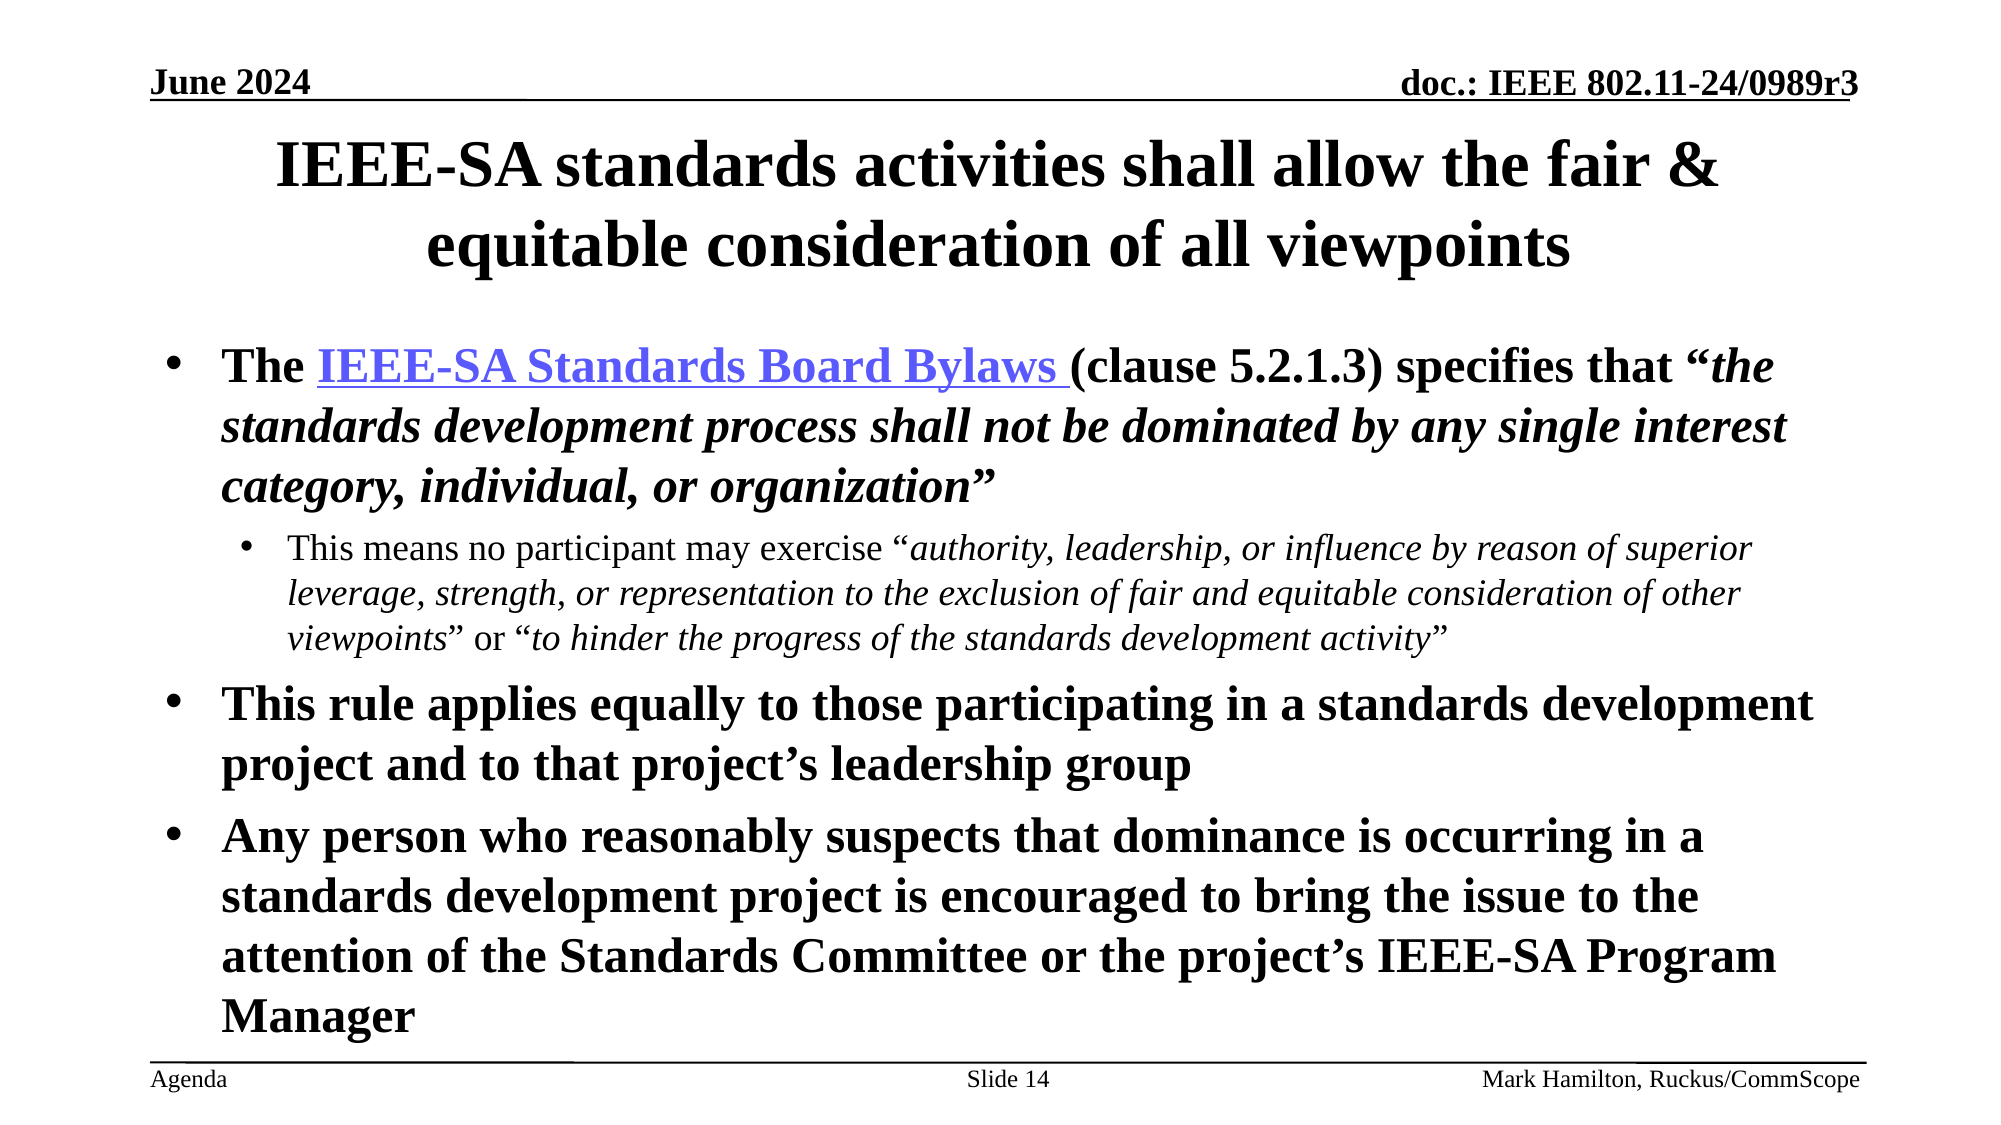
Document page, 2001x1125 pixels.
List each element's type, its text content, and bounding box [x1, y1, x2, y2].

title IEEE-SA standards activities shall allow the fair & equitable consideration of all viewpoints [149, 112, 1850, 288]
slide_number Slide 14 [950, 1061, 1067, 1123]
list The IEEE-SA Standards Board Bylaws (clause 5.2.1.3) specifies that “the standards development process shall not be dominated by any single interest category, individual, or organization” This means no participant may exercise “authority, leadership, or influence by reason of superior leverage, strength, or representation to the exclusion of fair and equitable consideration of other viewpoints” or “to hinder the progress of the standards development activity” This rule applies equally to those participating in a standards development project and to that project’s leadership group Any person who reasonably suspects that dominance is occurring in a standards development project is encouraged to bring the issue to the attention of the Standards Committee or the project’s IEEE-SA Program Manager [149, 324, 1850, 1000]
